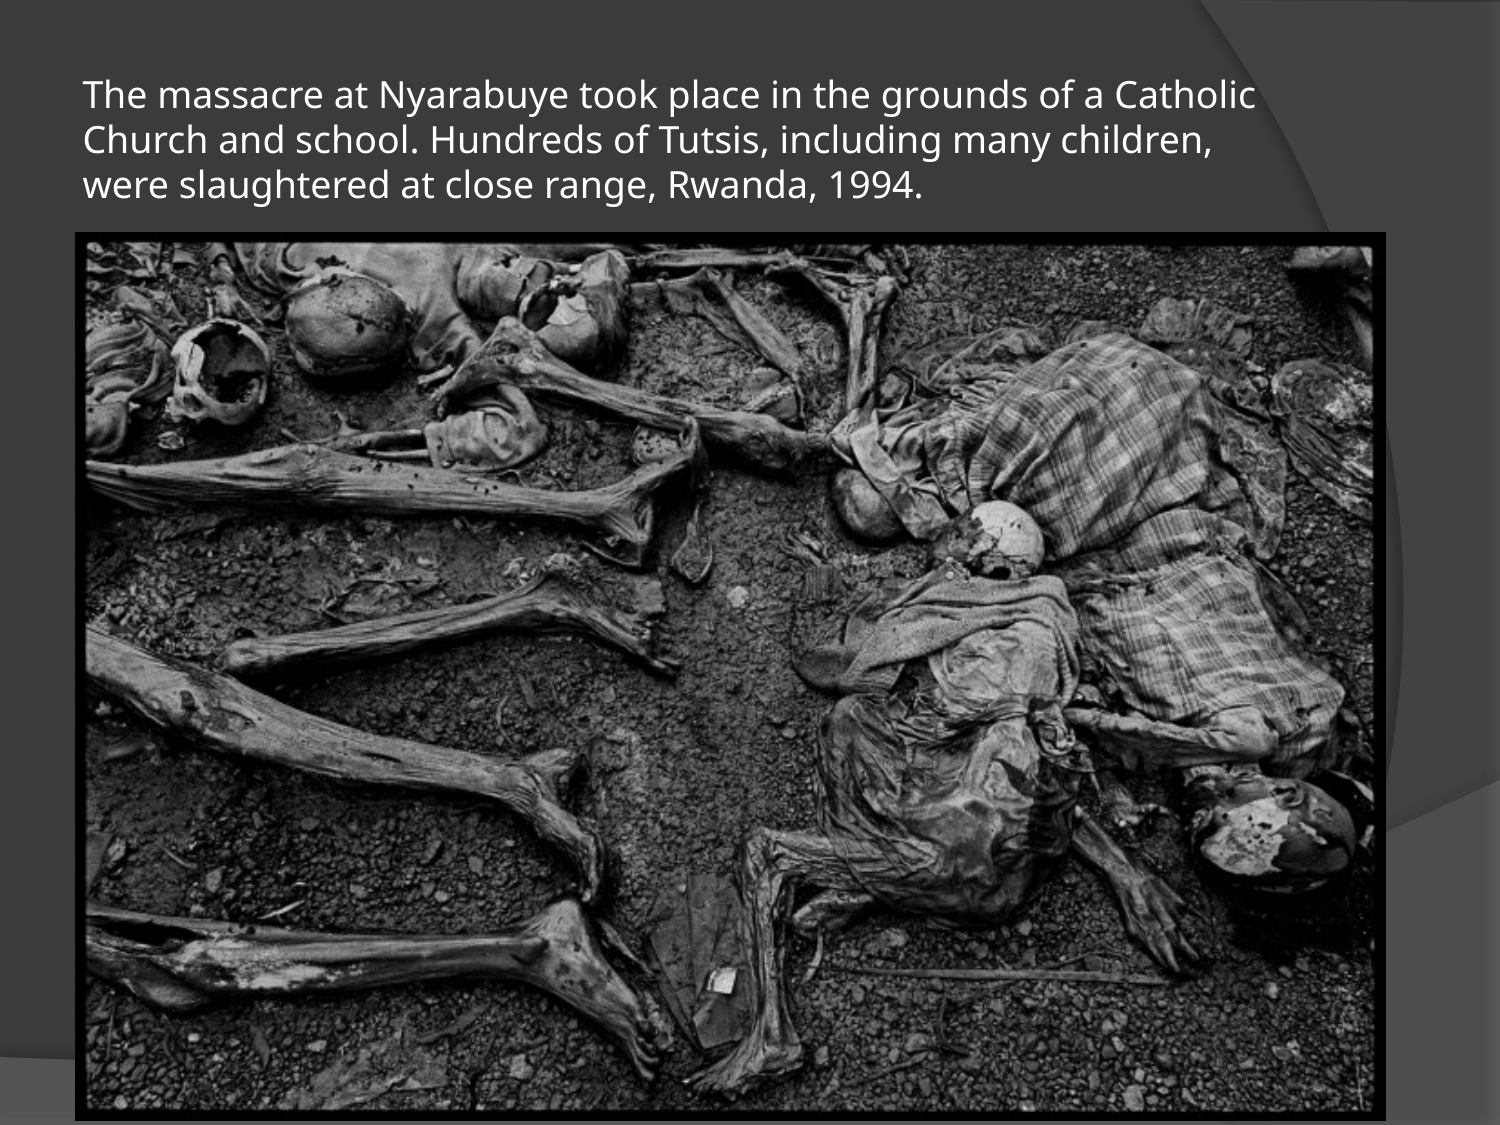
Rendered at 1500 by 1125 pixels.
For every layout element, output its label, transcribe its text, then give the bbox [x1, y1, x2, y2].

title The massacre at Nyarabuye took place in the grounds of a Catholic Church and school. Hundreds of Tutsis, including many children, were slaughtered at close range, Rwanda, 1994. [75, 45, 1301, 224]
picture [74, 232, 1387, 1121]
